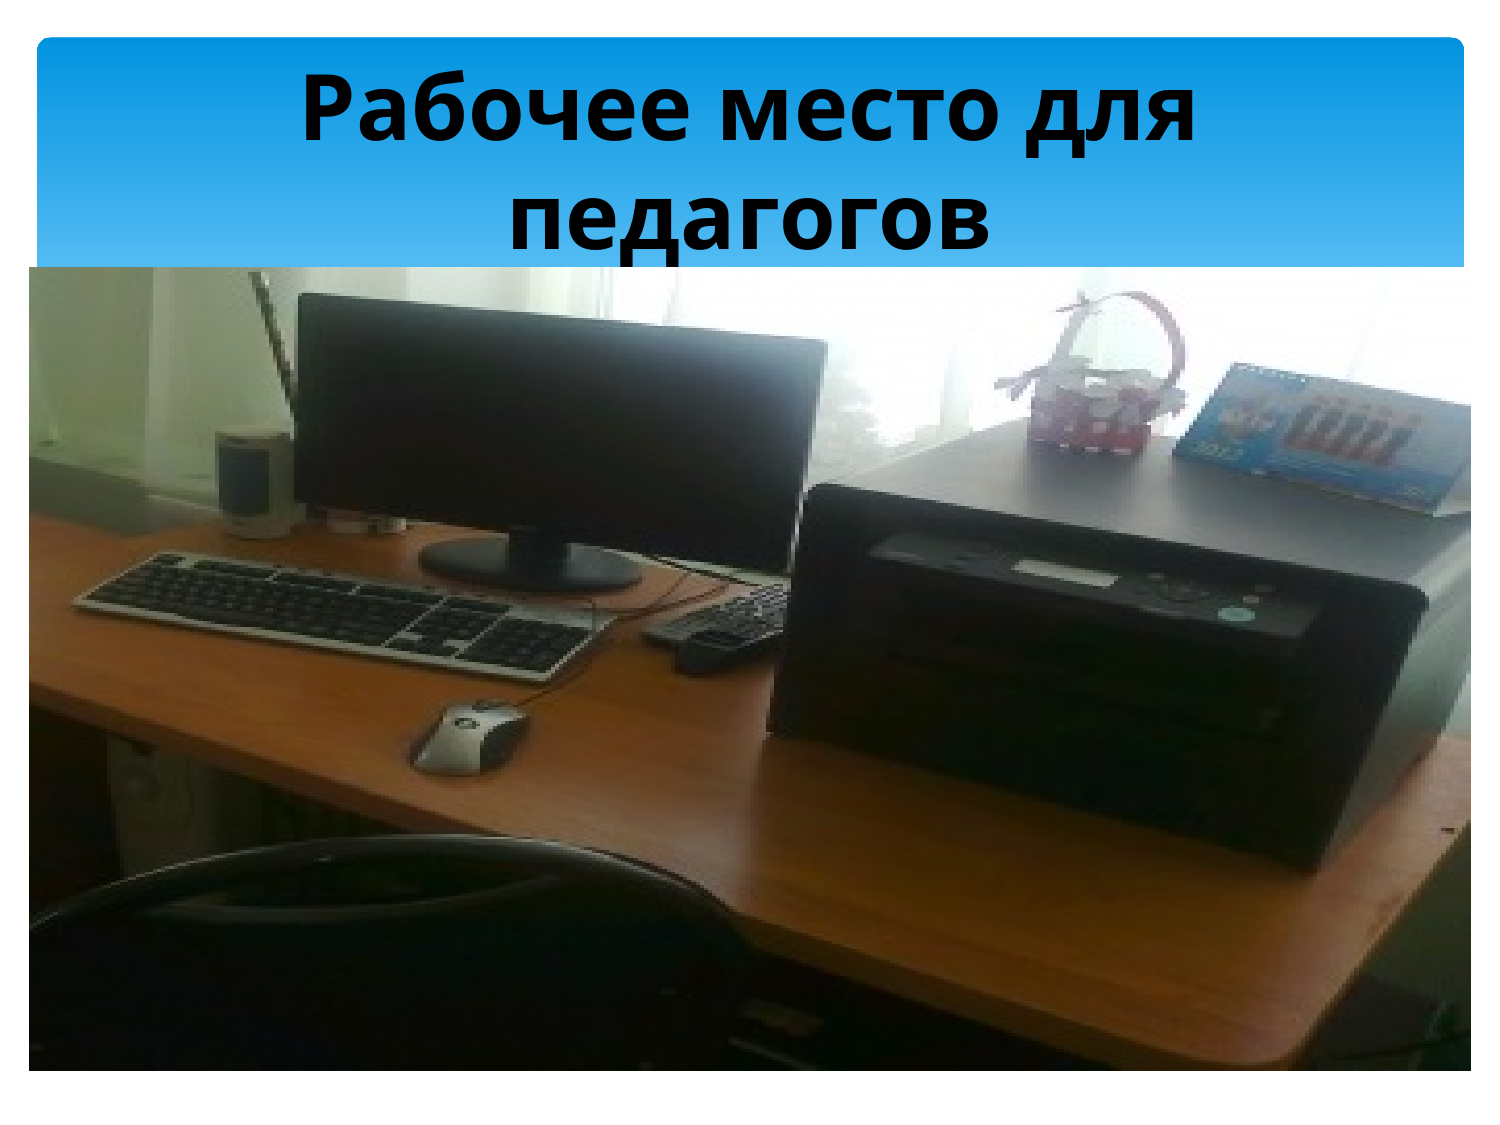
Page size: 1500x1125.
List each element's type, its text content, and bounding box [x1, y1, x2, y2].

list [29, 266, 1471, 1071]
title Рабочее место для педагогов [75, 55, 1425, 261]
